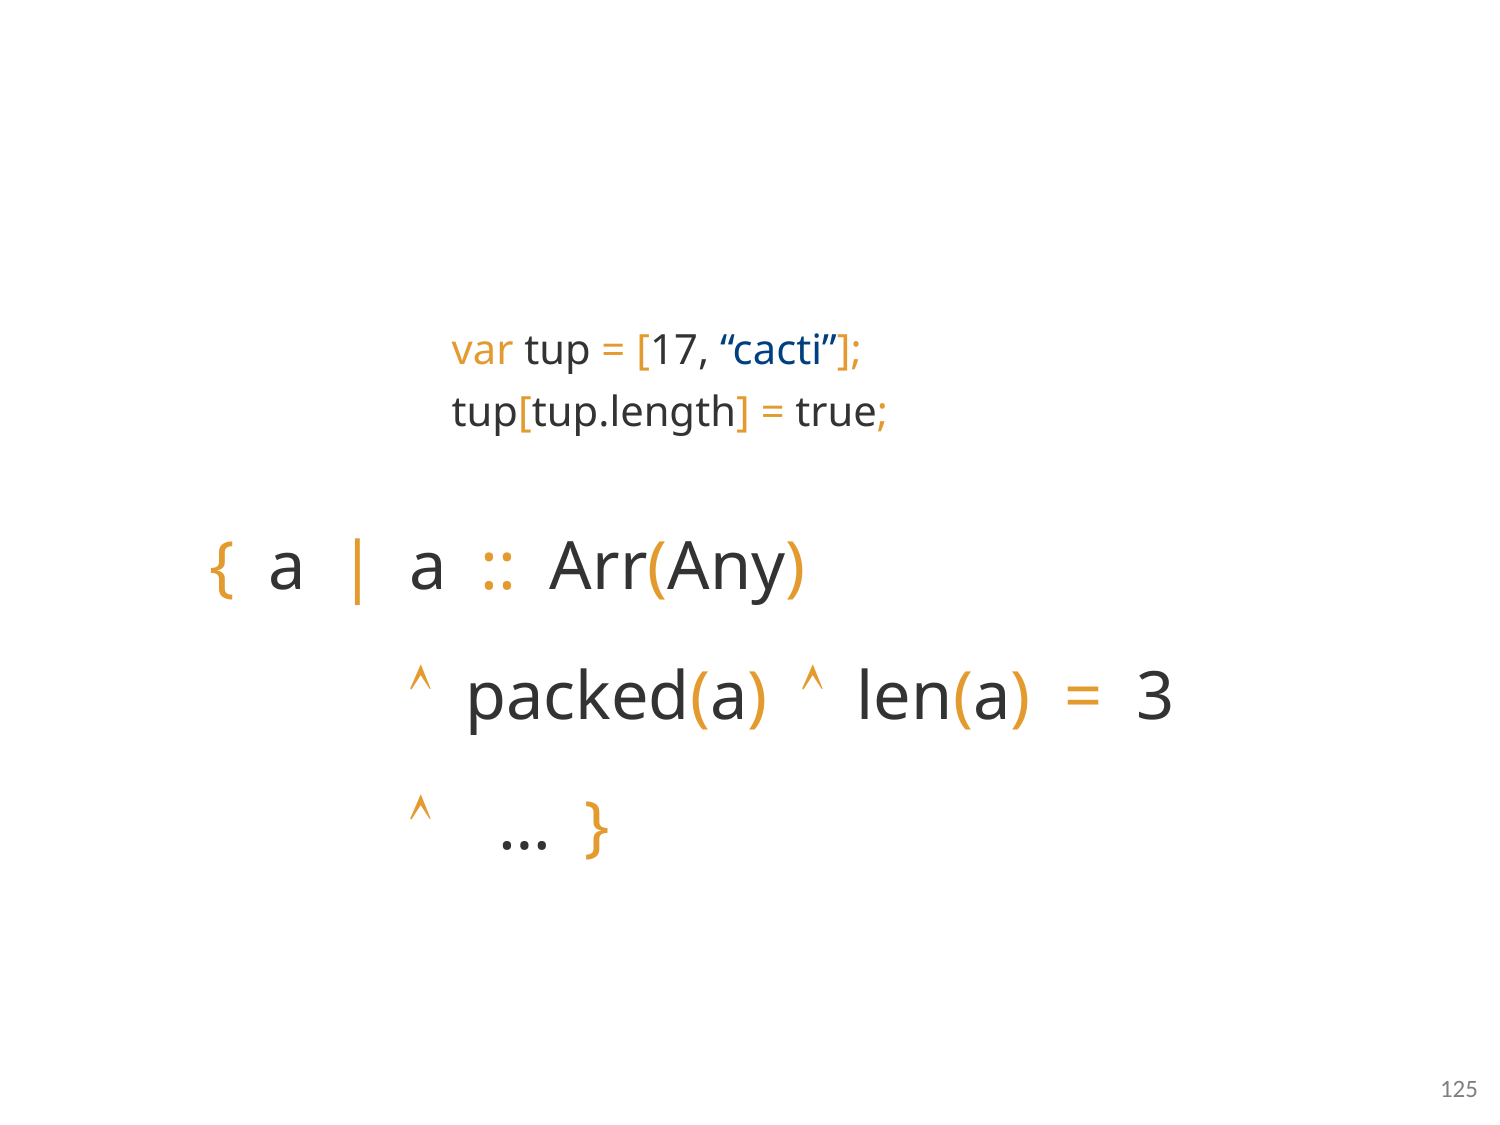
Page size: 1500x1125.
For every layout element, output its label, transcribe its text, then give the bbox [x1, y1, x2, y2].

text_box var tup = [17, “cacti”]; tup[tup.length] = true; [436, 315, 1103, 443]
slide_number 125 [1143, 1058, 1494, 1118]
text_box {a |a :: Arr(Any) {a |  packed(a)  len(a) = 3 {a |  …} [194, 515, 1307, 1005]
